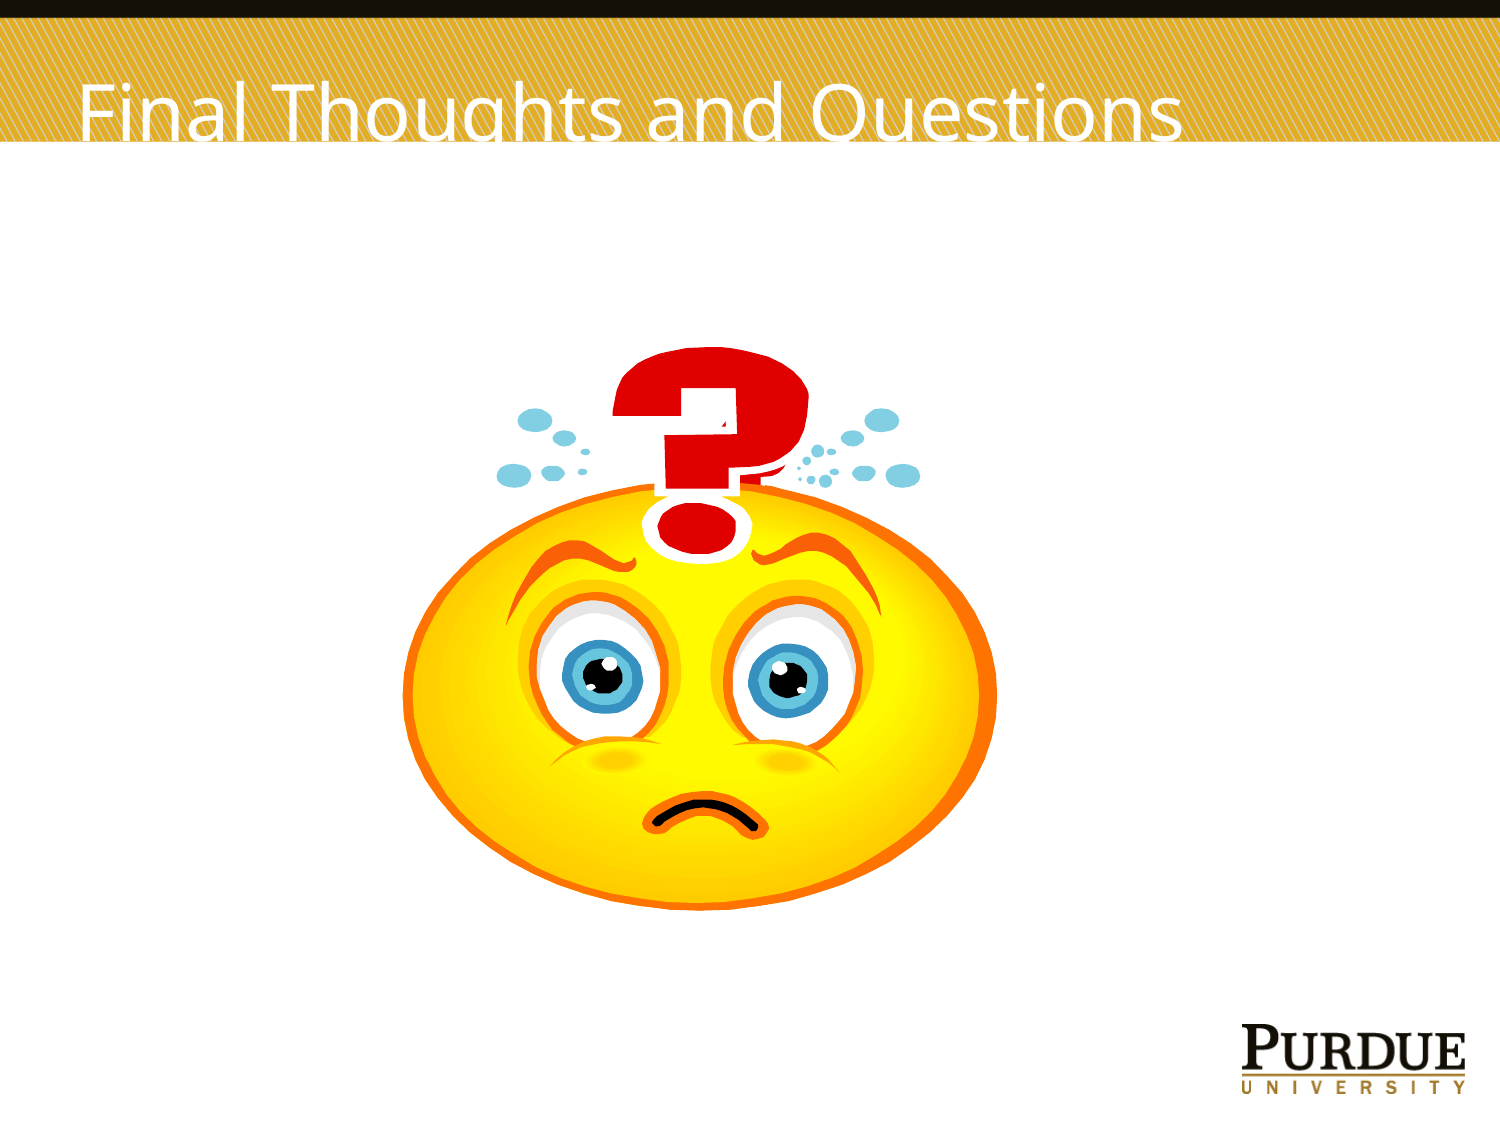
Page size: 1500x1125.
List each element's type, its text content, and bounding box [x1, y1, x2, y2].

picture [399, 337, 1001, 913]
picture [0, 0, 75, 142]
picture [1425, 0, 1500, 142]
picture [1242, 1024, 1465, 1094]
title Final Thoughts and Questions [75, 0, 1425, 158]
